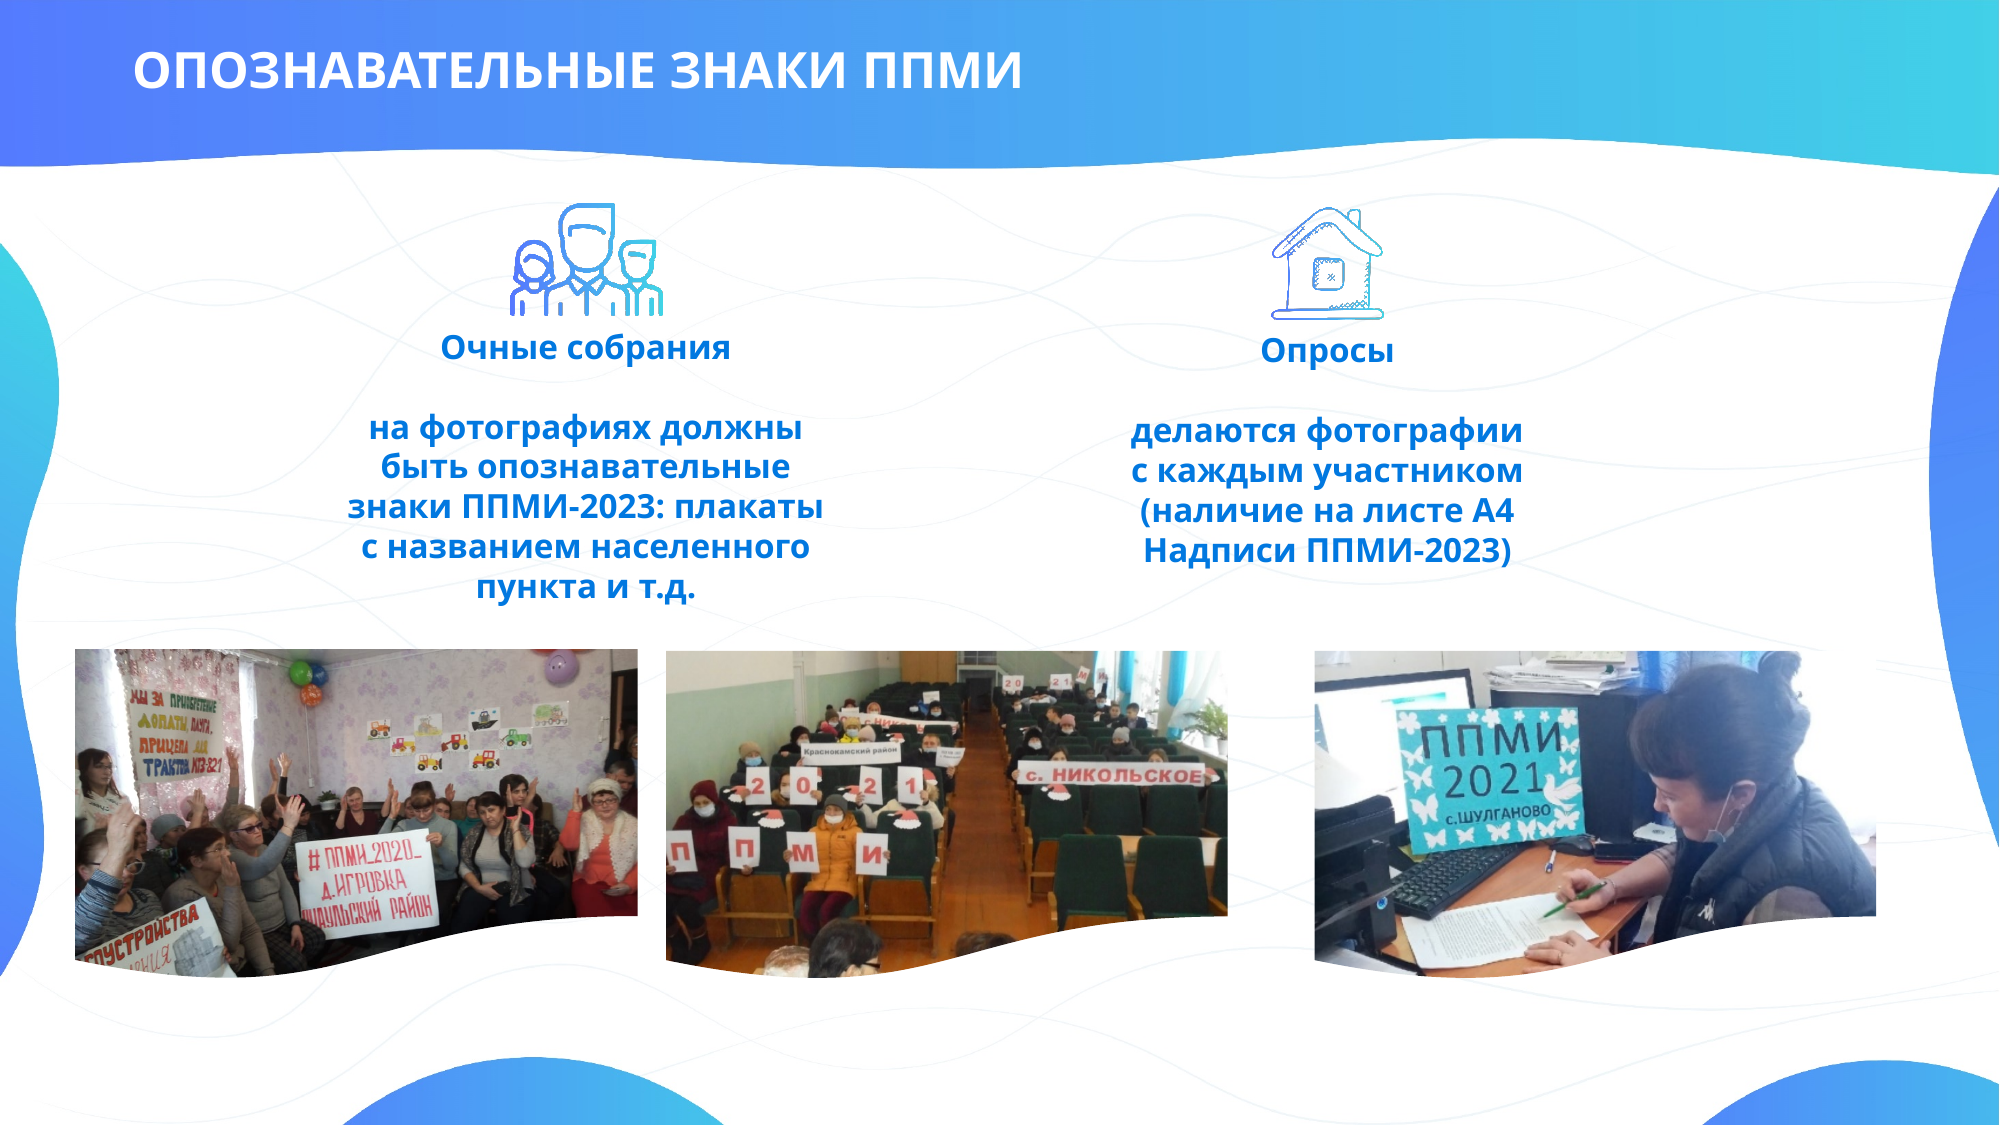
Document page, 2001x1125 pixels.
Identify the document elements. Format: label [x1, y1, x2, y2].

text_box [1065, 207, 1590, 580]
text_box [322, 203, 851, 617]
picture [0, 0, 2000, 1125]
